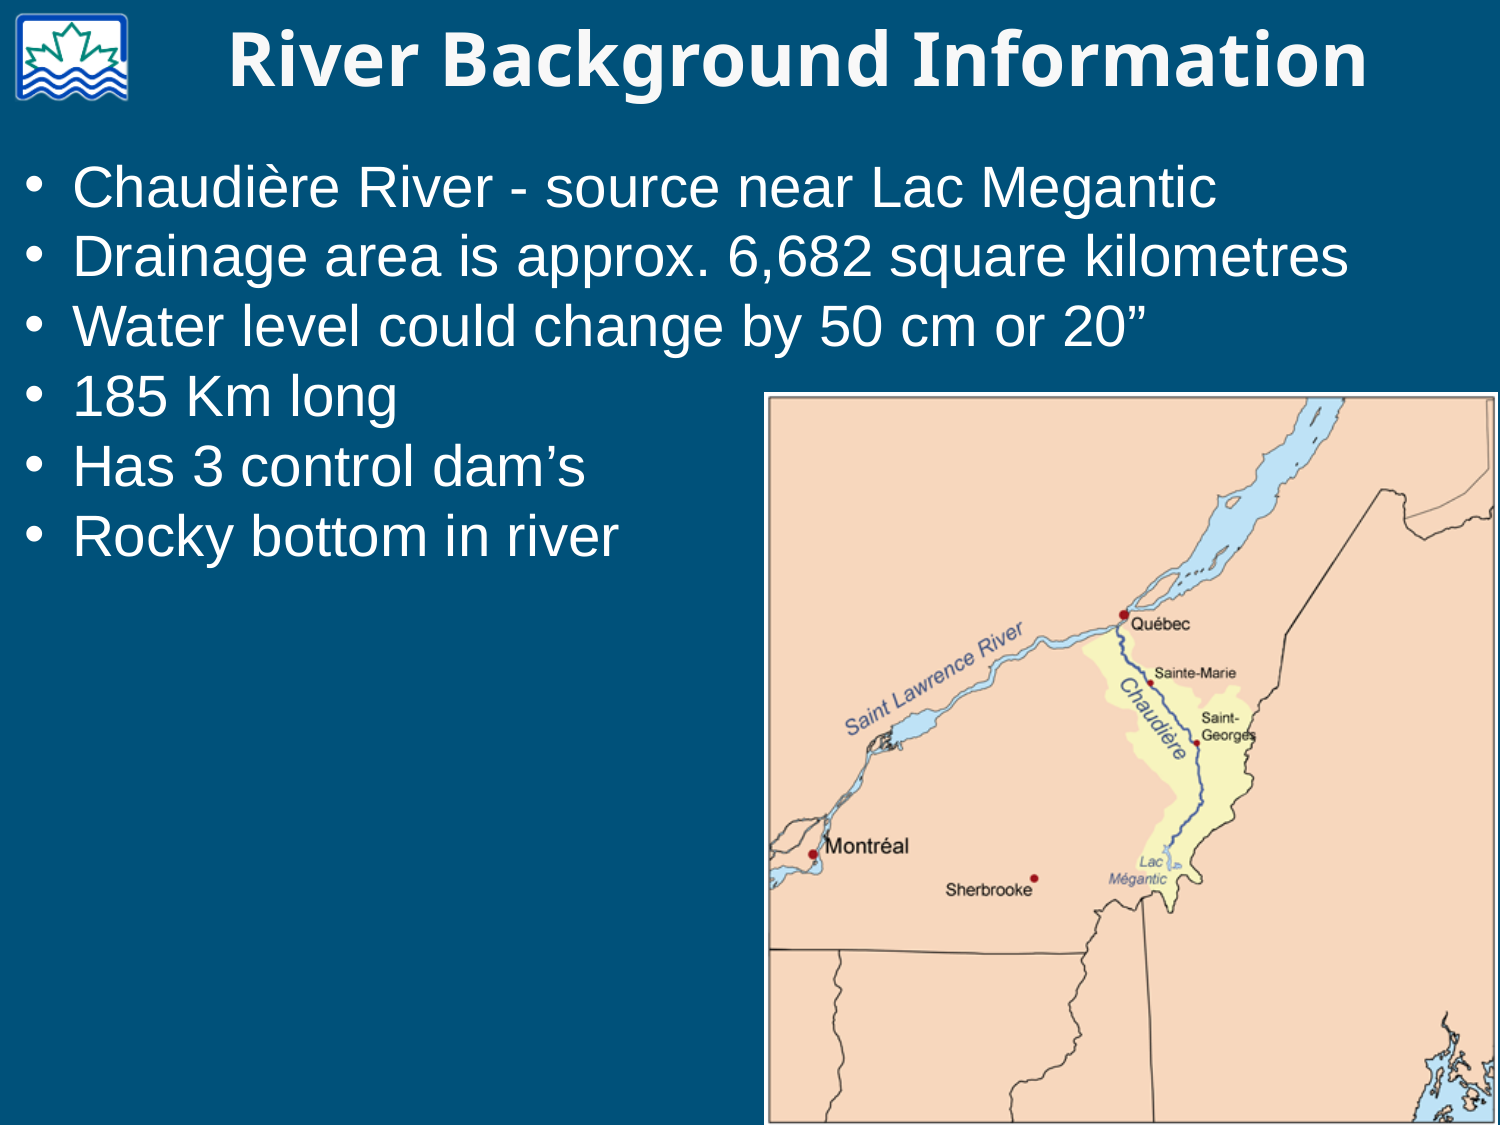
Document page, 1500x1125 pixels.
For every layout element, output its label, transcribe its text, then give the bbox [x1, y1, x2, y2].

picture [765, 393, 1497, 1125]
title River Background Information [137, 12, 1461, 102]
text_box Chaudière River - source near Lac Megantic Drainage area is approx. 6,682 square kilometres Water level could change by 50 cm or 20” 185 Km long Has 3 control dam’s Rocky bottom in river [10, 141, 1469, 646]
picture [16, 14, 128, 101]
